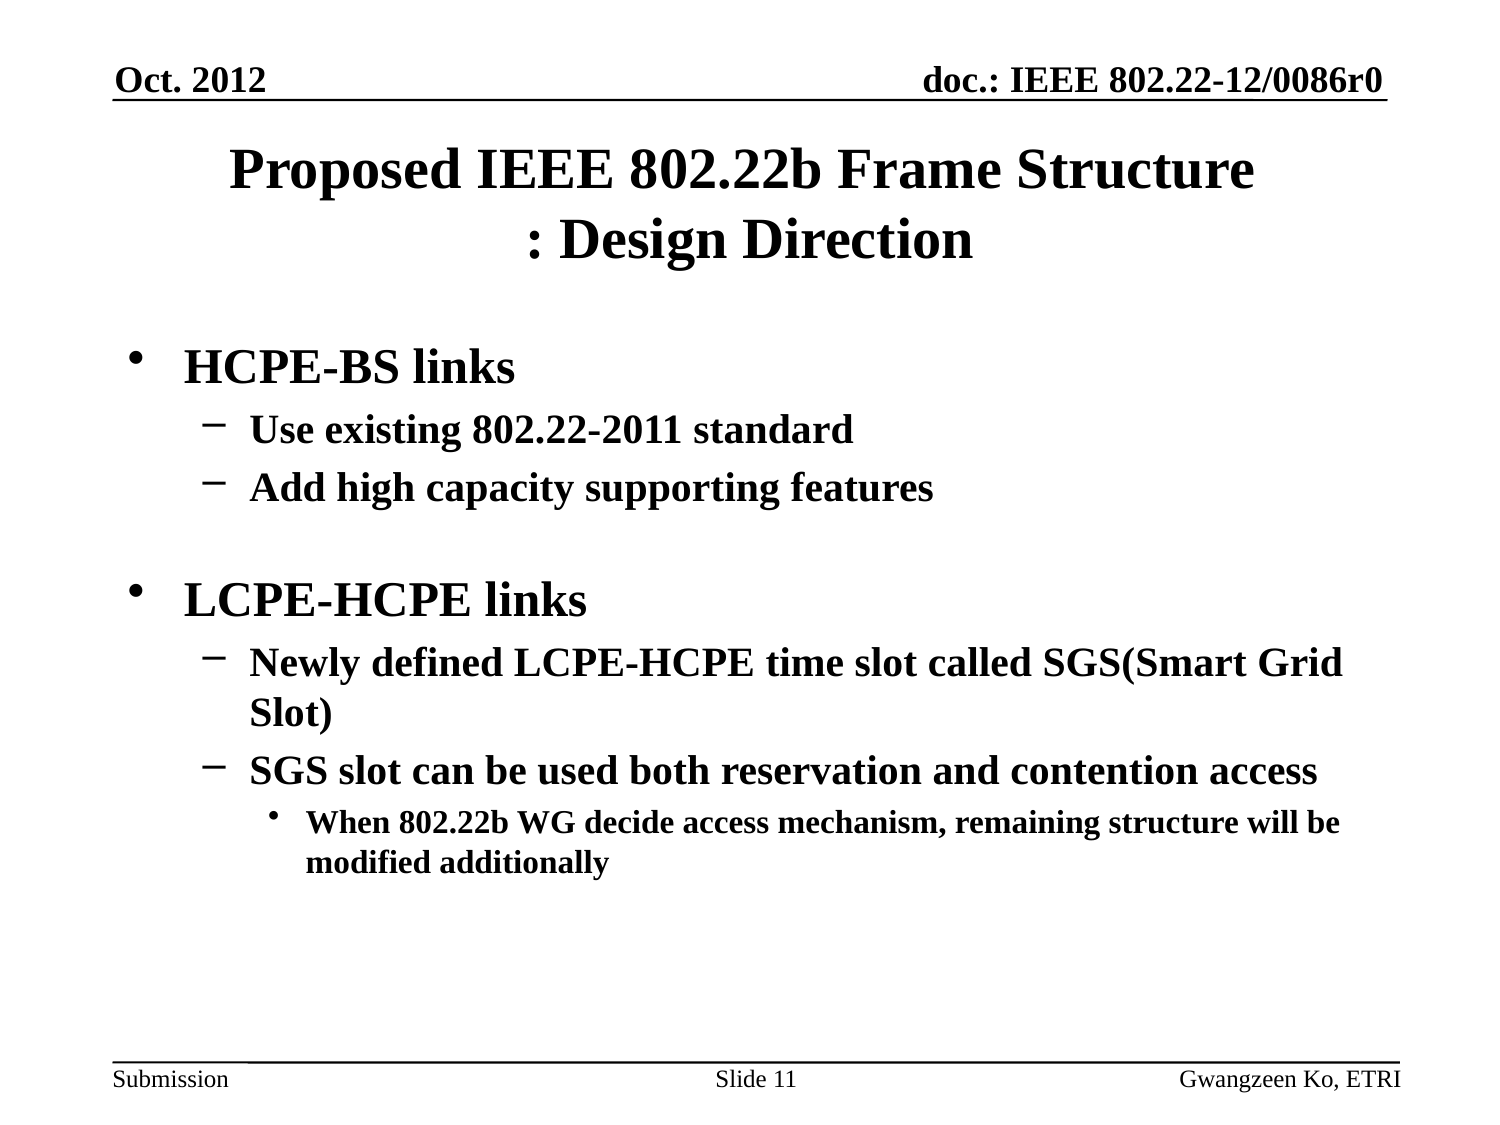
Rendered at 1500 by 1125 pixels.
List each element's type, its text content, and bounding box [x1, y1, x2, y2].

footer Gwangzeen Ko, ETRI [1158, 1061, 1402, 1093]
title Proposed IEEE 802.22b Frame Structure : Design Direction [112, 112, 1388, 288]
slide_number Slide 11 [712, 1061, 800, 1093]
text_box HCPE-BS links Use existing 802.22-2011 standard Add high capacity supporting features LCPE-HCPE links Newly defined LCPE-HCPE time slot called SGS(Smart Grid Slot) SGS slot can be used both reservation and contention access When 802.22b WG decide access mechanism, remaining structure will be modified additionally [112, 325, 1388, 1001]
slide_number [114, 54, 273, 101]
